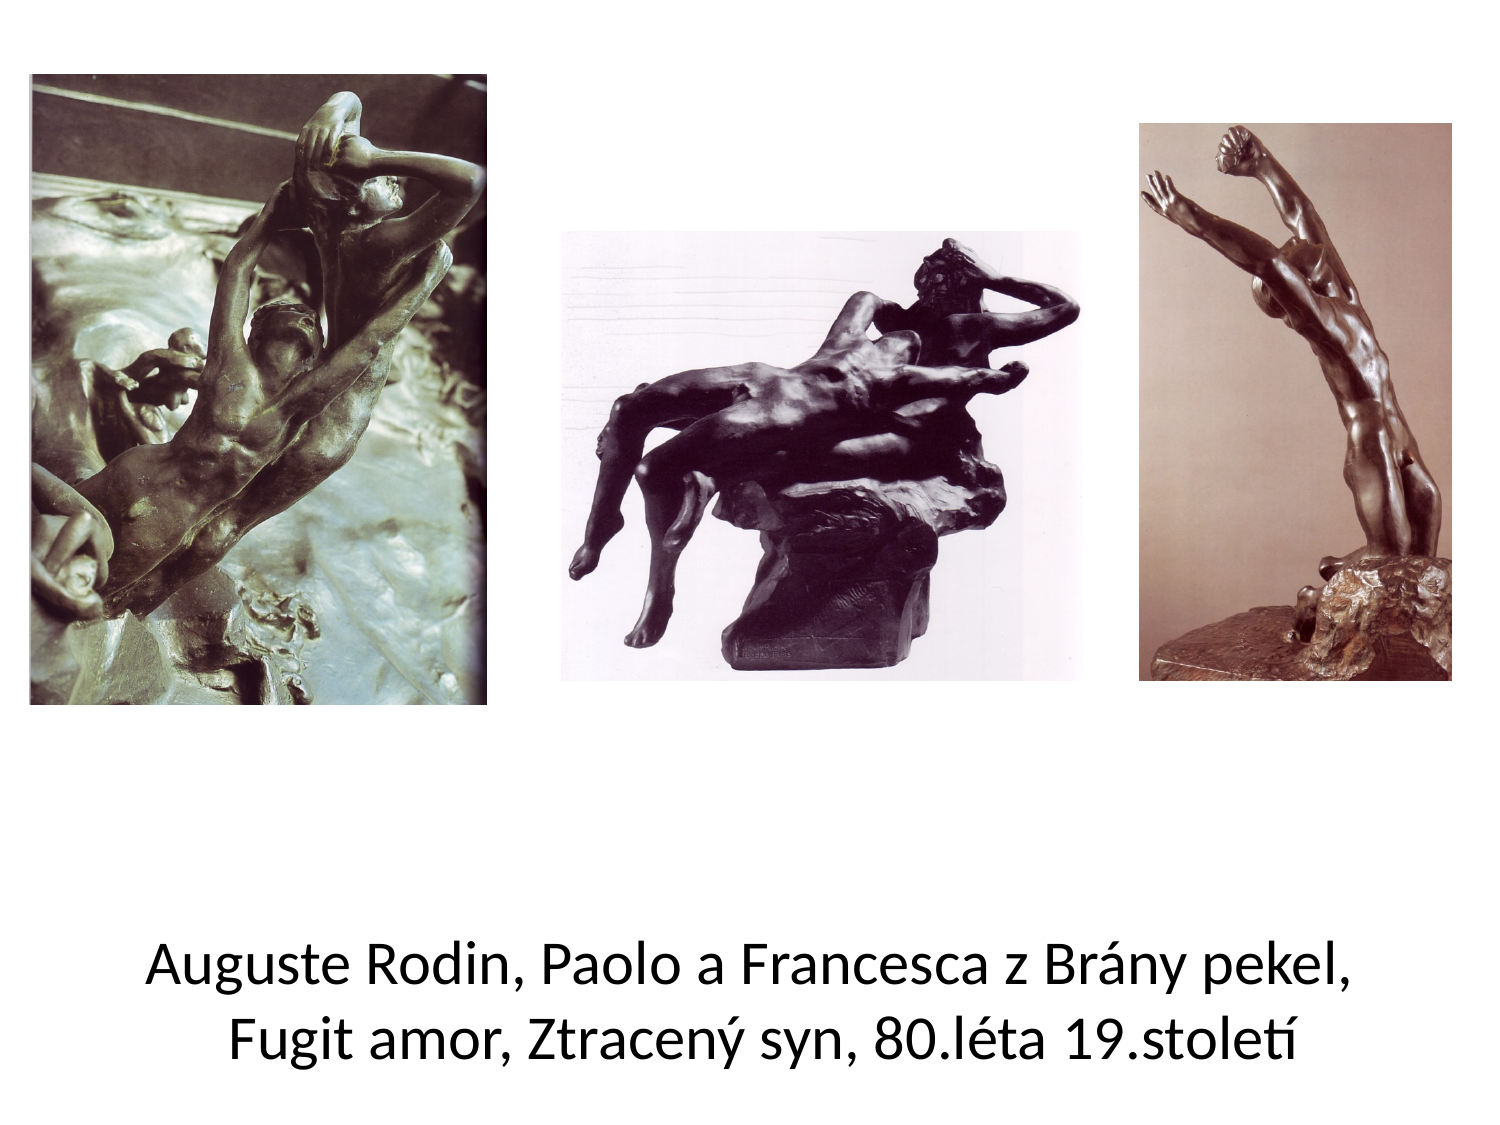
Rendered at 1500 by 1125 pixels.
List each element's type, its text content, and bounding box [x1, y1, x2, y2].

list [29, 74, 487, 705]
title Auguste Rodin, Paolo a Francesca z Brány pekel, Fugit amor, Ztracený syn, 80.léta 19.století [75, 869, 1425, 1125]
picture [1139, 123, 1452, 681]
picture [560, 231, 1083, 681]
